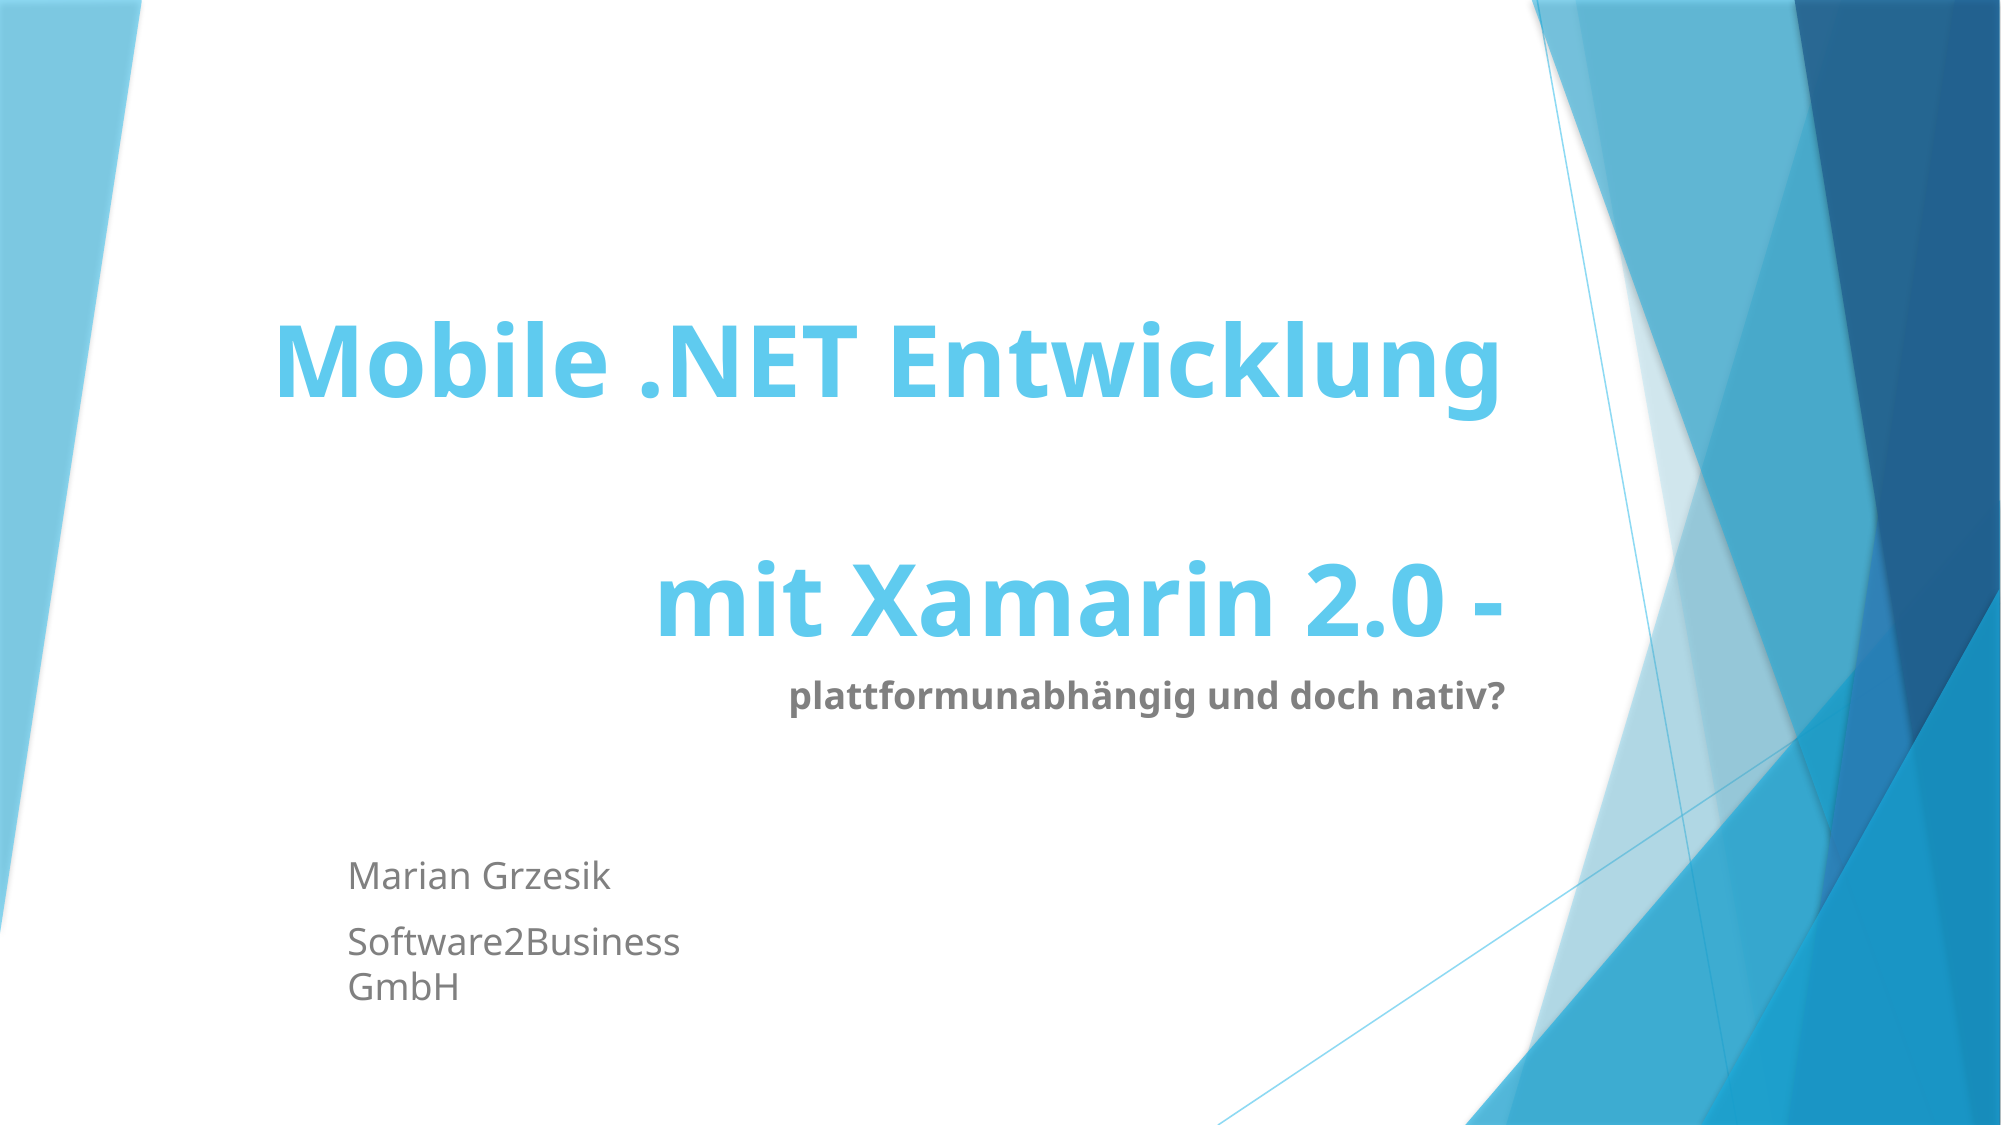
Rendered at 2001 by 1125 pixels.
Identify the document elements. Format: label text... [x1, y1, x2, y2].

title Mobile .NET Entwicklung mit Xamarin 2.0 - [247, 394, 1522, 664]
subtitle plattformunabhängig und doch nativ? [247, 664, 1522, 845]
text_box Marian Grzesik Software2Business GmbH [332, 844, 811, 1025]
